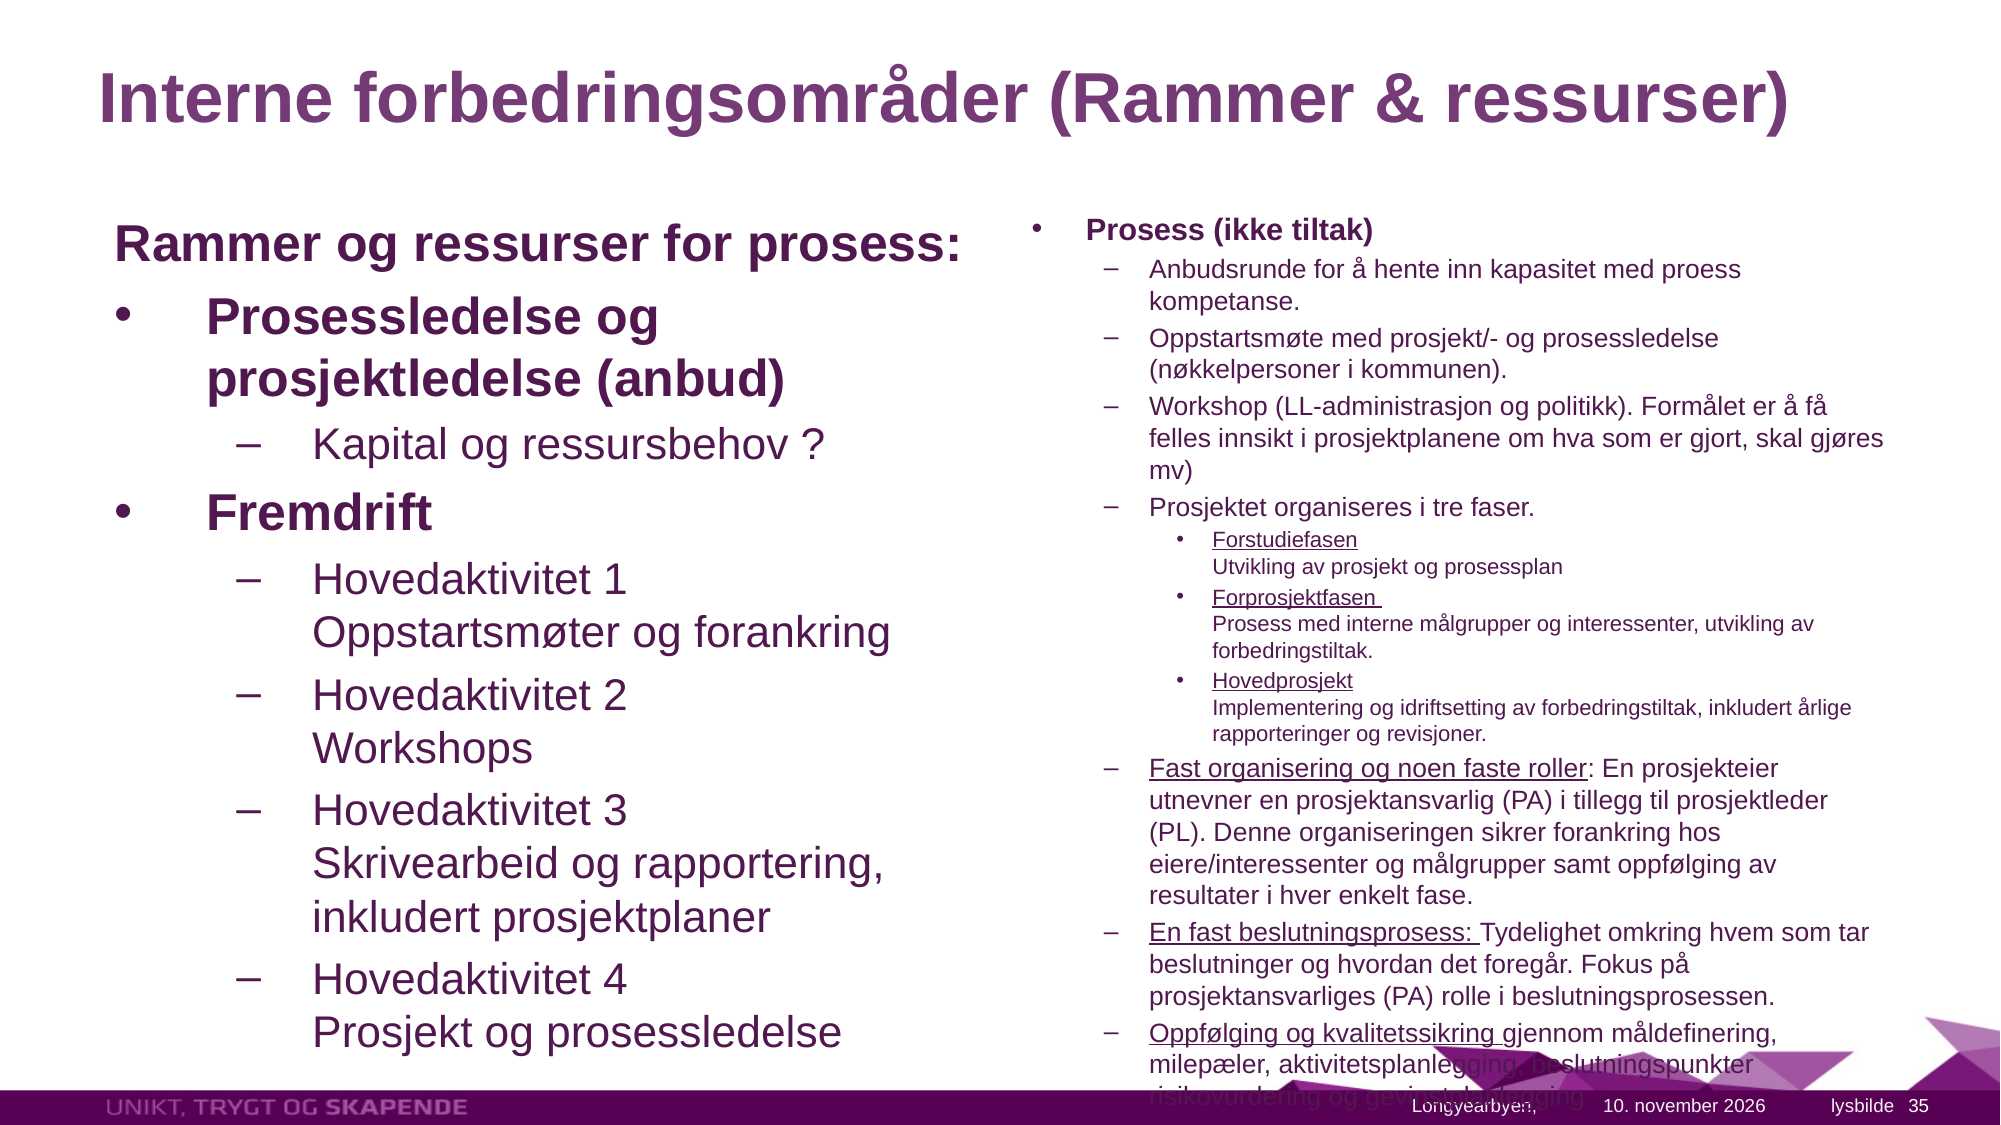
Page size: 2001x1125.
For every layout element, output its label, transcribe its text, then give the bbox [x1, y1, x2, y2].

title Interne forbedringsområder (Rammer & ressurser) [83, 0, 1884, 188]
slide_number 35 [1712, 1086, 1945, 1125]
list Rammer og ressurser for prosess: Prosessledelse og prosjektledelse (anbud) Kapital og ressursbehov ? Fremdrift Hovedaktivitet 1 Oppstartsmøter og forankring Hovedaktivitet 2 Workshops Hovedaktivitet 3 Skrivearbeid og rapportering, inkludert prosjektplaner Hovedaktivitet 4 Prosjekt og prosessledelse [99, 202, 984, 1125]
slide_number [1478, 1086, 1712, 1125]
picture [0, 86, 2000, 1125]
list Prosess (ikke tiltak) Anbudsrunde for å hente inn kapasitet med proess kompetanse. Oppstartsmøte med prosjekt/- og prosessledelse (nøkkelpersoner i kommunen). Workshop (LL-administrasjon og politikk). Formålet er å få felles innsikt i prosjektplanene om hva som er gjort, skal gjøres mv) Prosjektet organiseres i tre faser. Forstudiefasen Utvikling av prosjekt og prosessplan Forprosjektfasen Prosess med interne målgrupper og interessenter, utvikling av forbedringstiltak. Hovedprosjekt Implementering og idriftsetting av forbedringstiltak, inkludert årlige rapporteringer og revisjoner. Fast organisering og noen faste roller: En prosjekteier utnevner en prosjektansvarlig (PA) i tillegg til prosjektleder (PL). Denne organiseringen sikrer forankring hos eiere/interessenter og målgrupper samt oppfølging av resultater i hver enkelt fase. En fast beslutningsprosess: Tydelighet omkring hvem som tar beslutninger og hvordan det foregår. Fokus på prosjektansvarliges (PA) rolle i beslutningsprosessen. Oppfølging og kvalitetssikring gjennom måldefinering, milepæler, aktivitetsplanlegging, beslutningspunkter risikovurdering og gevinstplanlegging [1016, 202, 1900, 1125]
